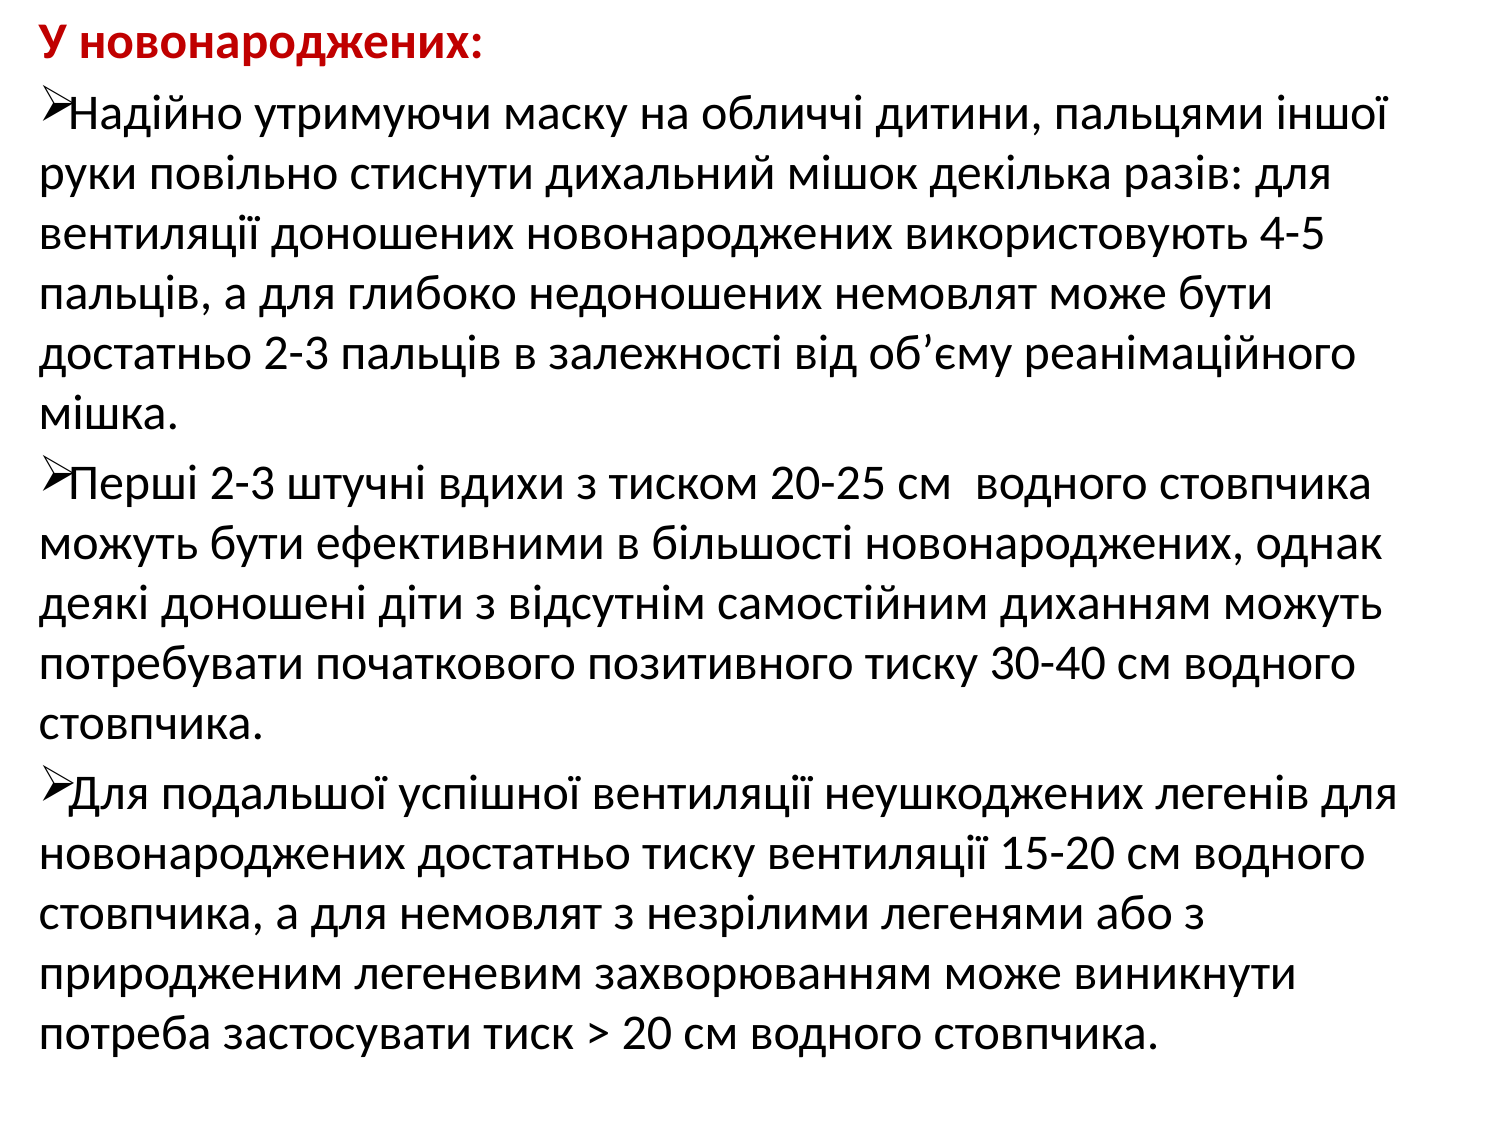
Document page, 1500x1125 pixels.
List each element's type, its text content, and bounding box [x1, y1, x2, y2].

list У новонароджених: Надійно утримуючи маску на обличчі дитини, пальцями іншої руки повільно стиснути дихальний мішок декілька разів: для вентиляції доношених новонароджених використовують 4-5 пальців, а для глибоко недоношених немовлят може бути достатньо 2-3 пальців в залежності від об’єму реанімаційного мішка. Перші 2-3 штучні вдихи з тиском 20-25 см водного стовпчика можуть бути ефективними в більшості новонароджених, однак деякі доношені діти з відсутнім самостійним диханням можуть потребувати початкового позитивного тиску 30-40 см водного стовпчика. Для подальшої успішної вентиляції неушкоджених легенів для новонароджених достатньо тиску вентиляції 15-20 см водного стовпчика, а для немовлят з незрілими легенями або з природженим легеневим захворюванням може виникнути потреба застосувати тиск > 20 см водного стовпчика. [23, 0, 1477, 1079]
